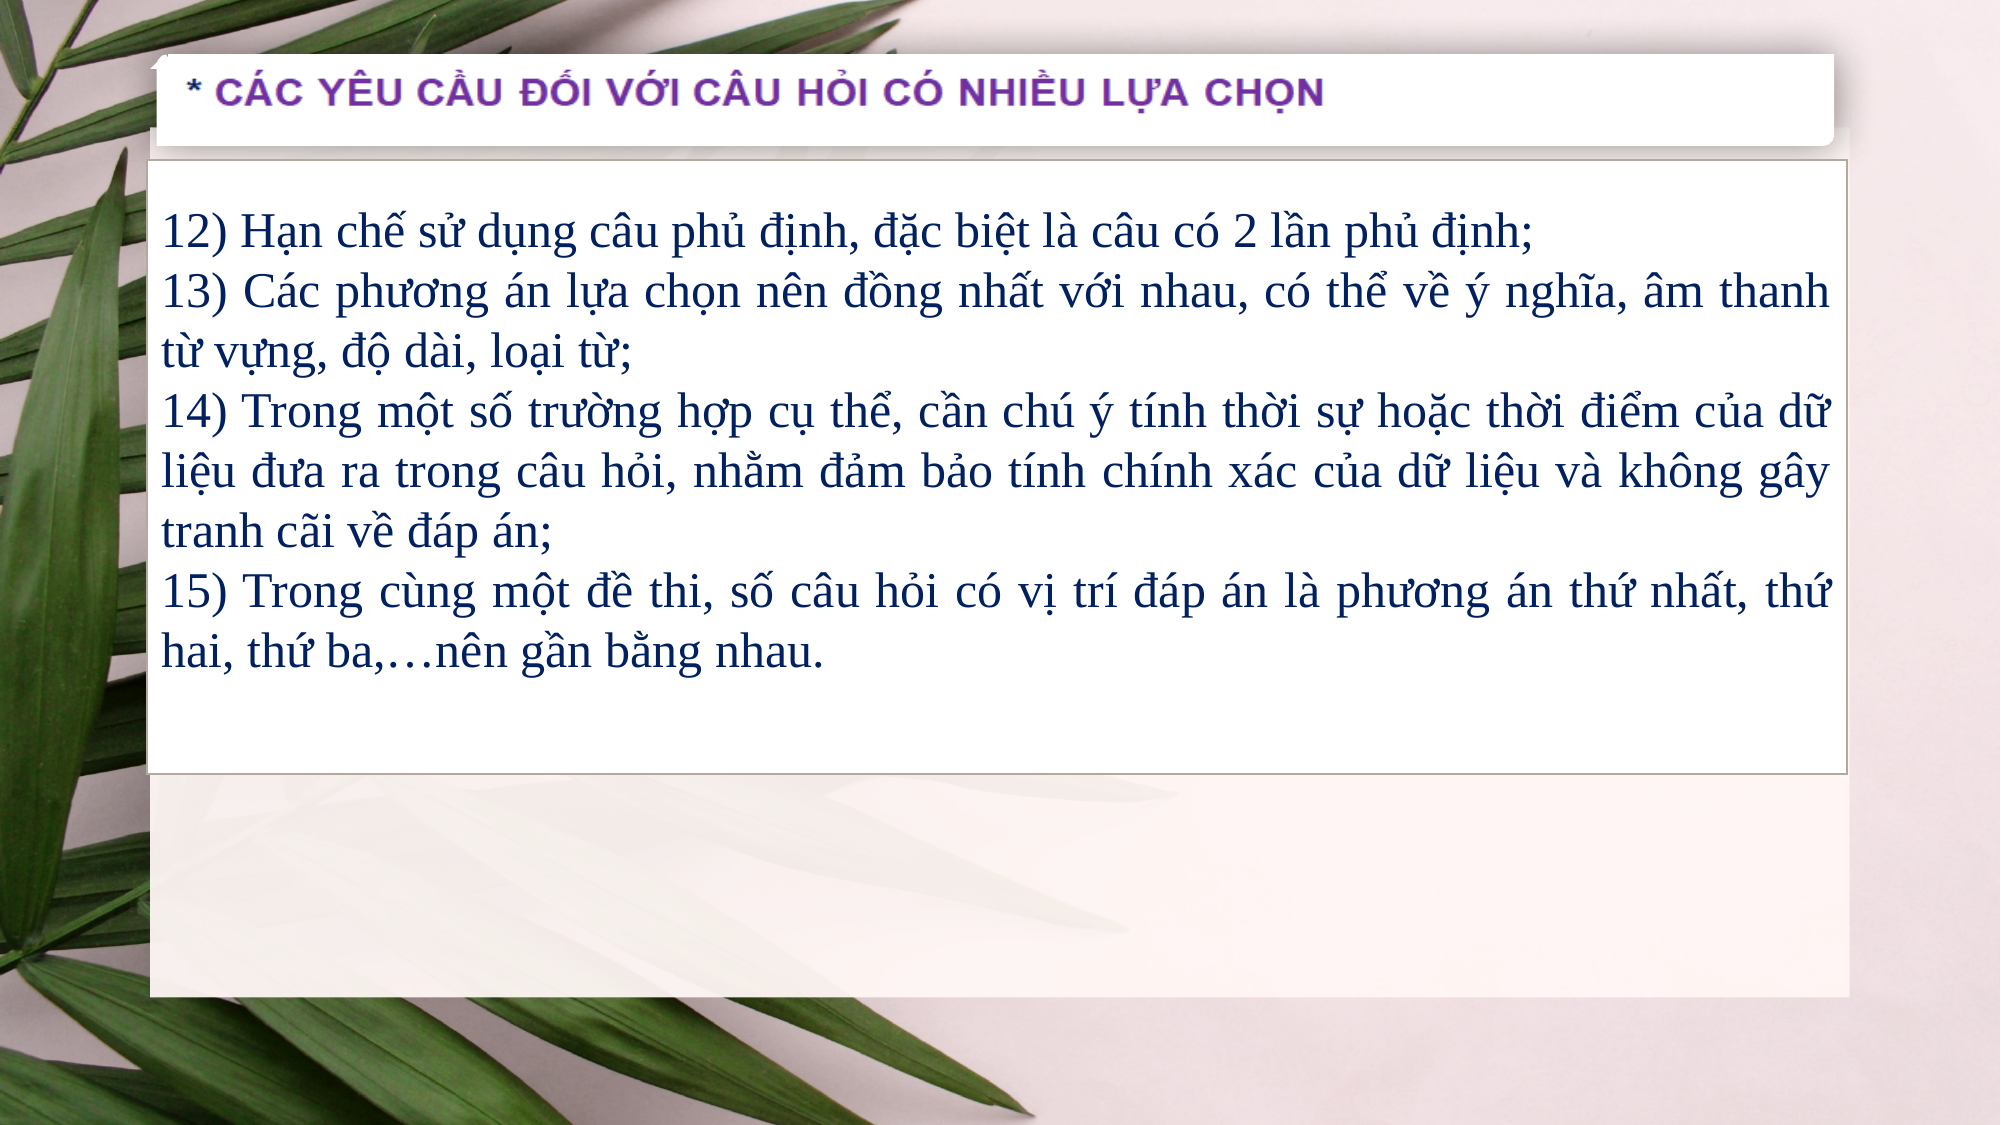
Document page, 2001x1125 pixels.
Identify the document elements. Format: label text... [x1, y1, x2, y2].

text_box 12) Hạn chế sử dụng câu phủ định, đặc biệt là câu có 2 lần phủ định; 13) Các phương án lựa chọn nên đồng nhất với nhau, có thể về ý nghĩa, âm thanh từ vựng, độ dài, loại từ; 14) Trong một số trường hợp cụ thể, cần chú ý tính thời sự hoặc thời điểm của dữ liệu đưa ra trong câu hỏi, nhằm đảm bảo tính chính xác của dữ liệu và không gây tranh cãi về đáp án; 15) Trong cùng một đề thi, số câu hỏi có vị trí đáp án là phương án thứ nhất, thứ hai, thứ ba,…nên gần bằng nhau. [146, 159, 1848, 775]
picture [0, 0, 2000, 1125]
